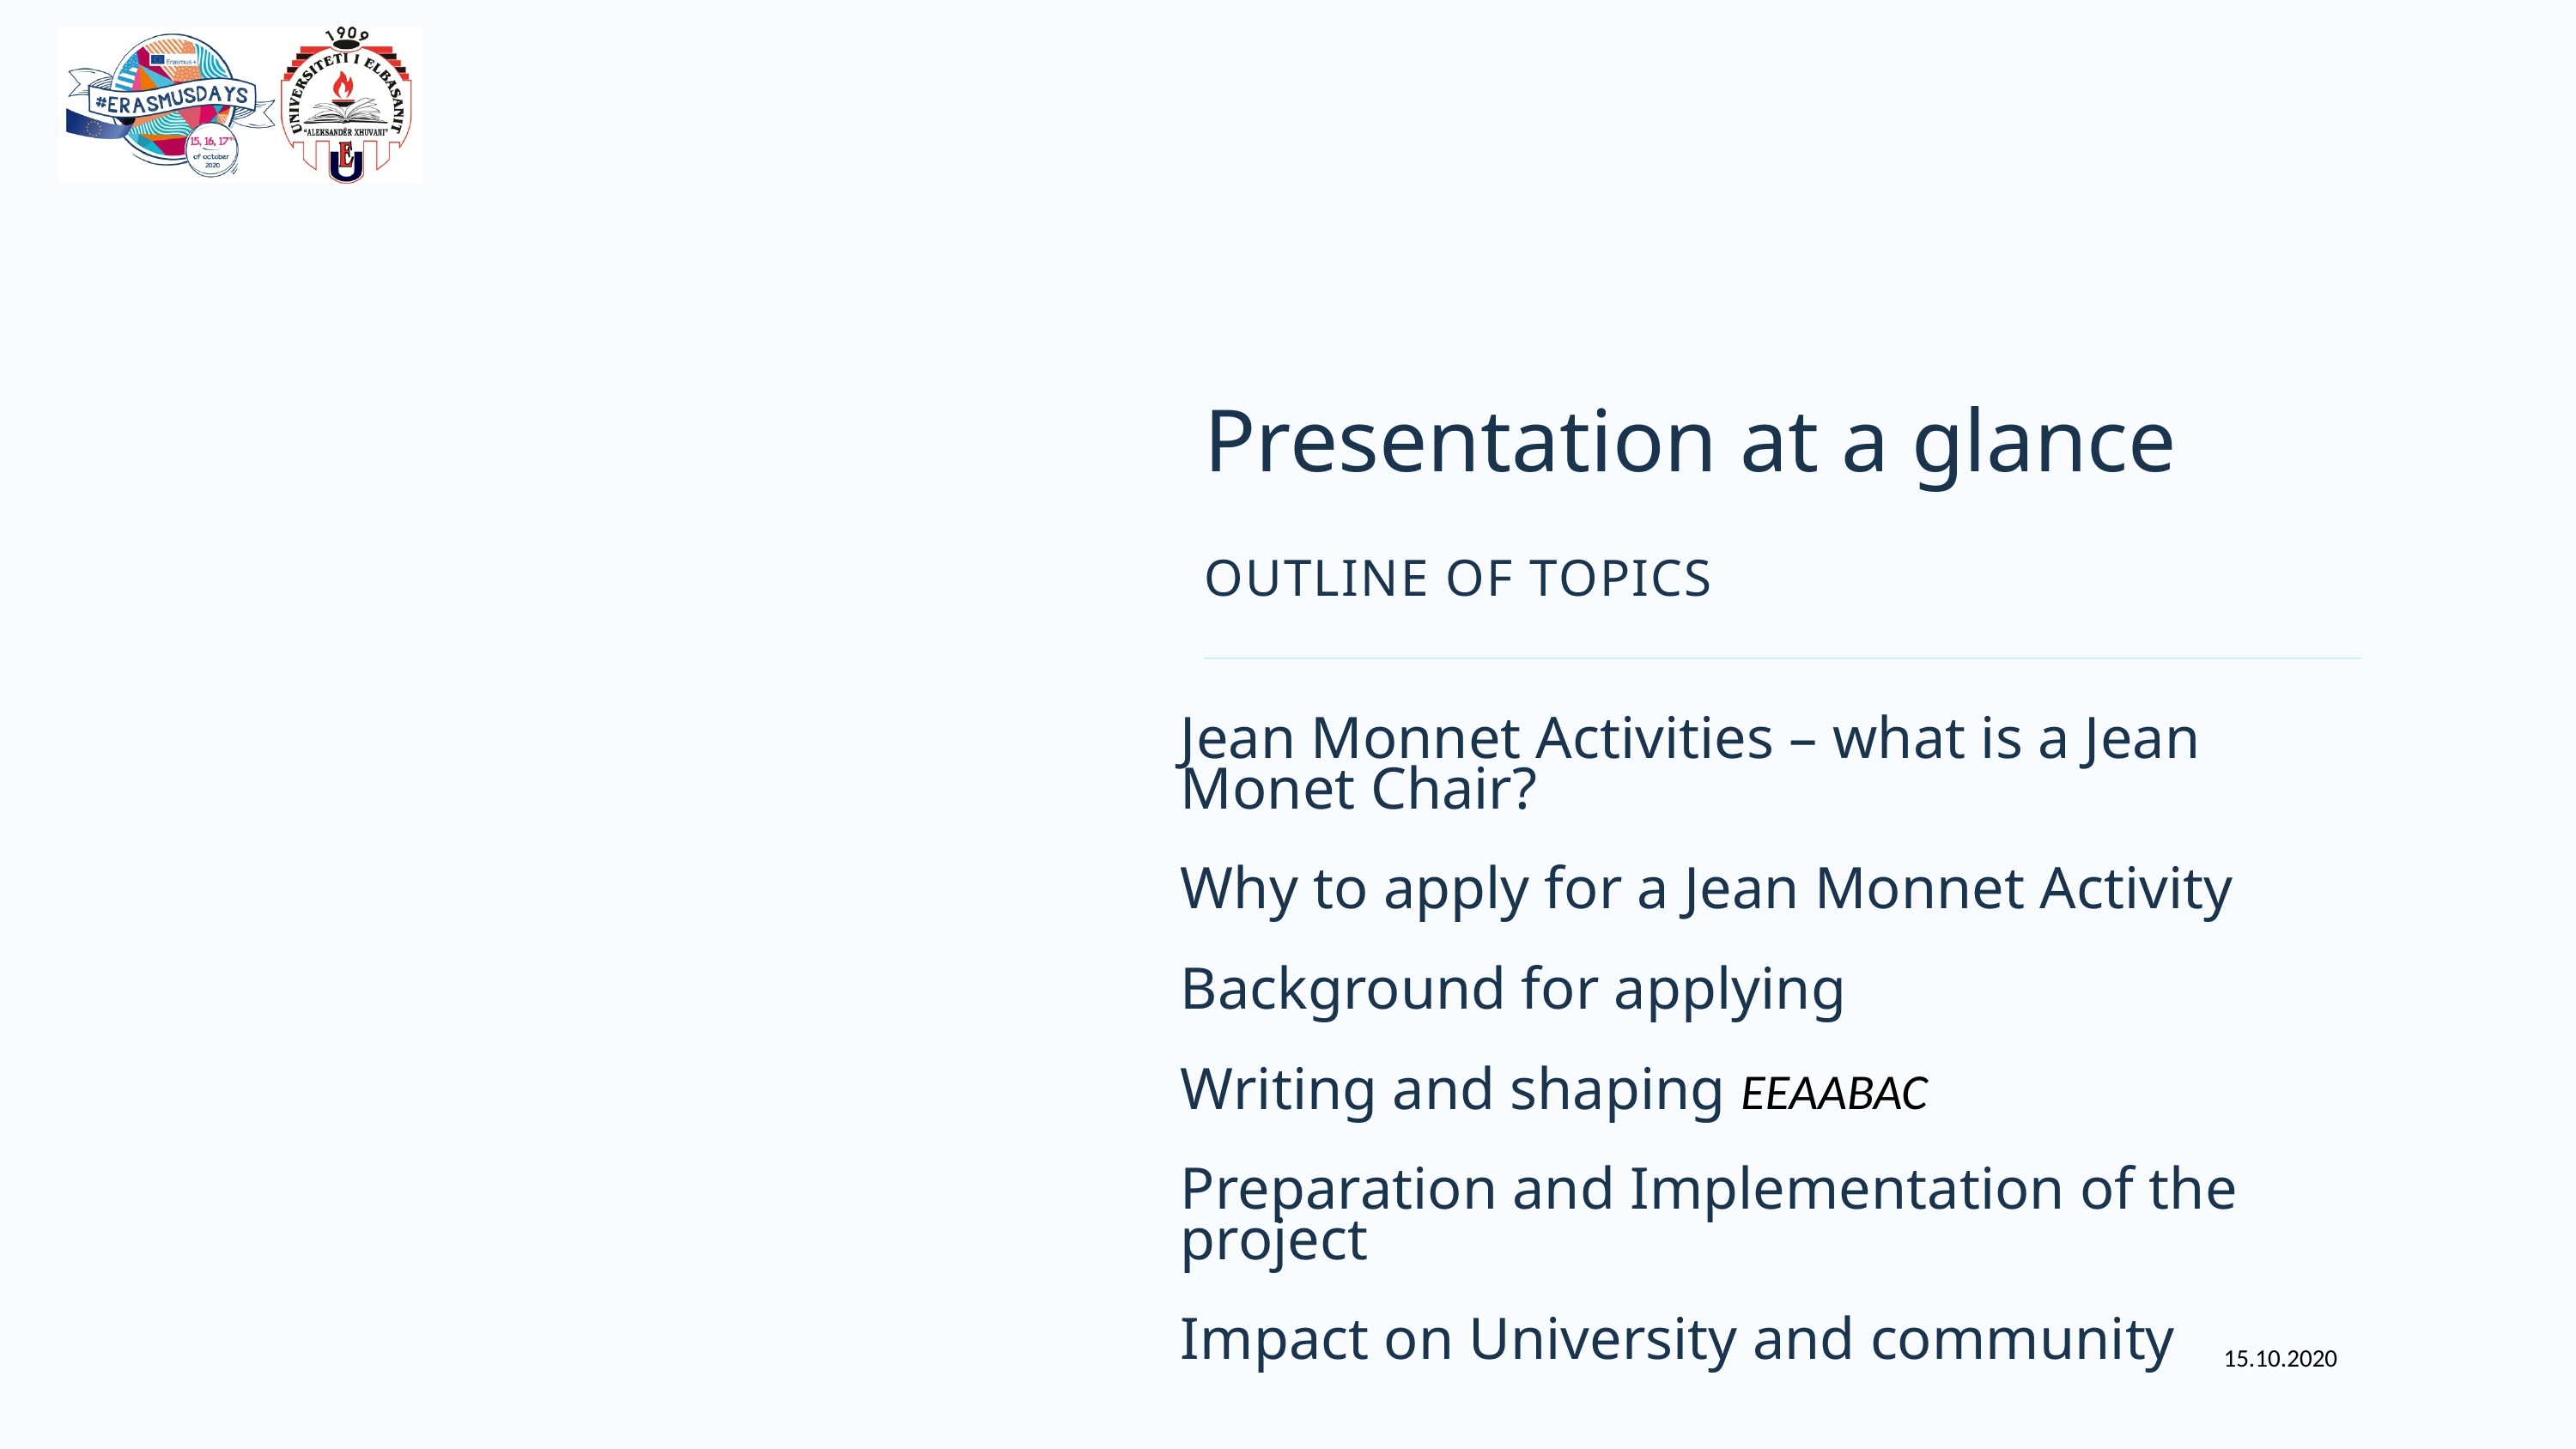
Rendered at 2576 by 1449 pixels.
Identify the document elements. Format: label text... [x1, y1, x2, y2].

text_box 15.10.2020 [2210, 1336, 2415, 1379]
picture [59, 27, 423, 184]
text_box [1180, 338, 2361, 1327]
